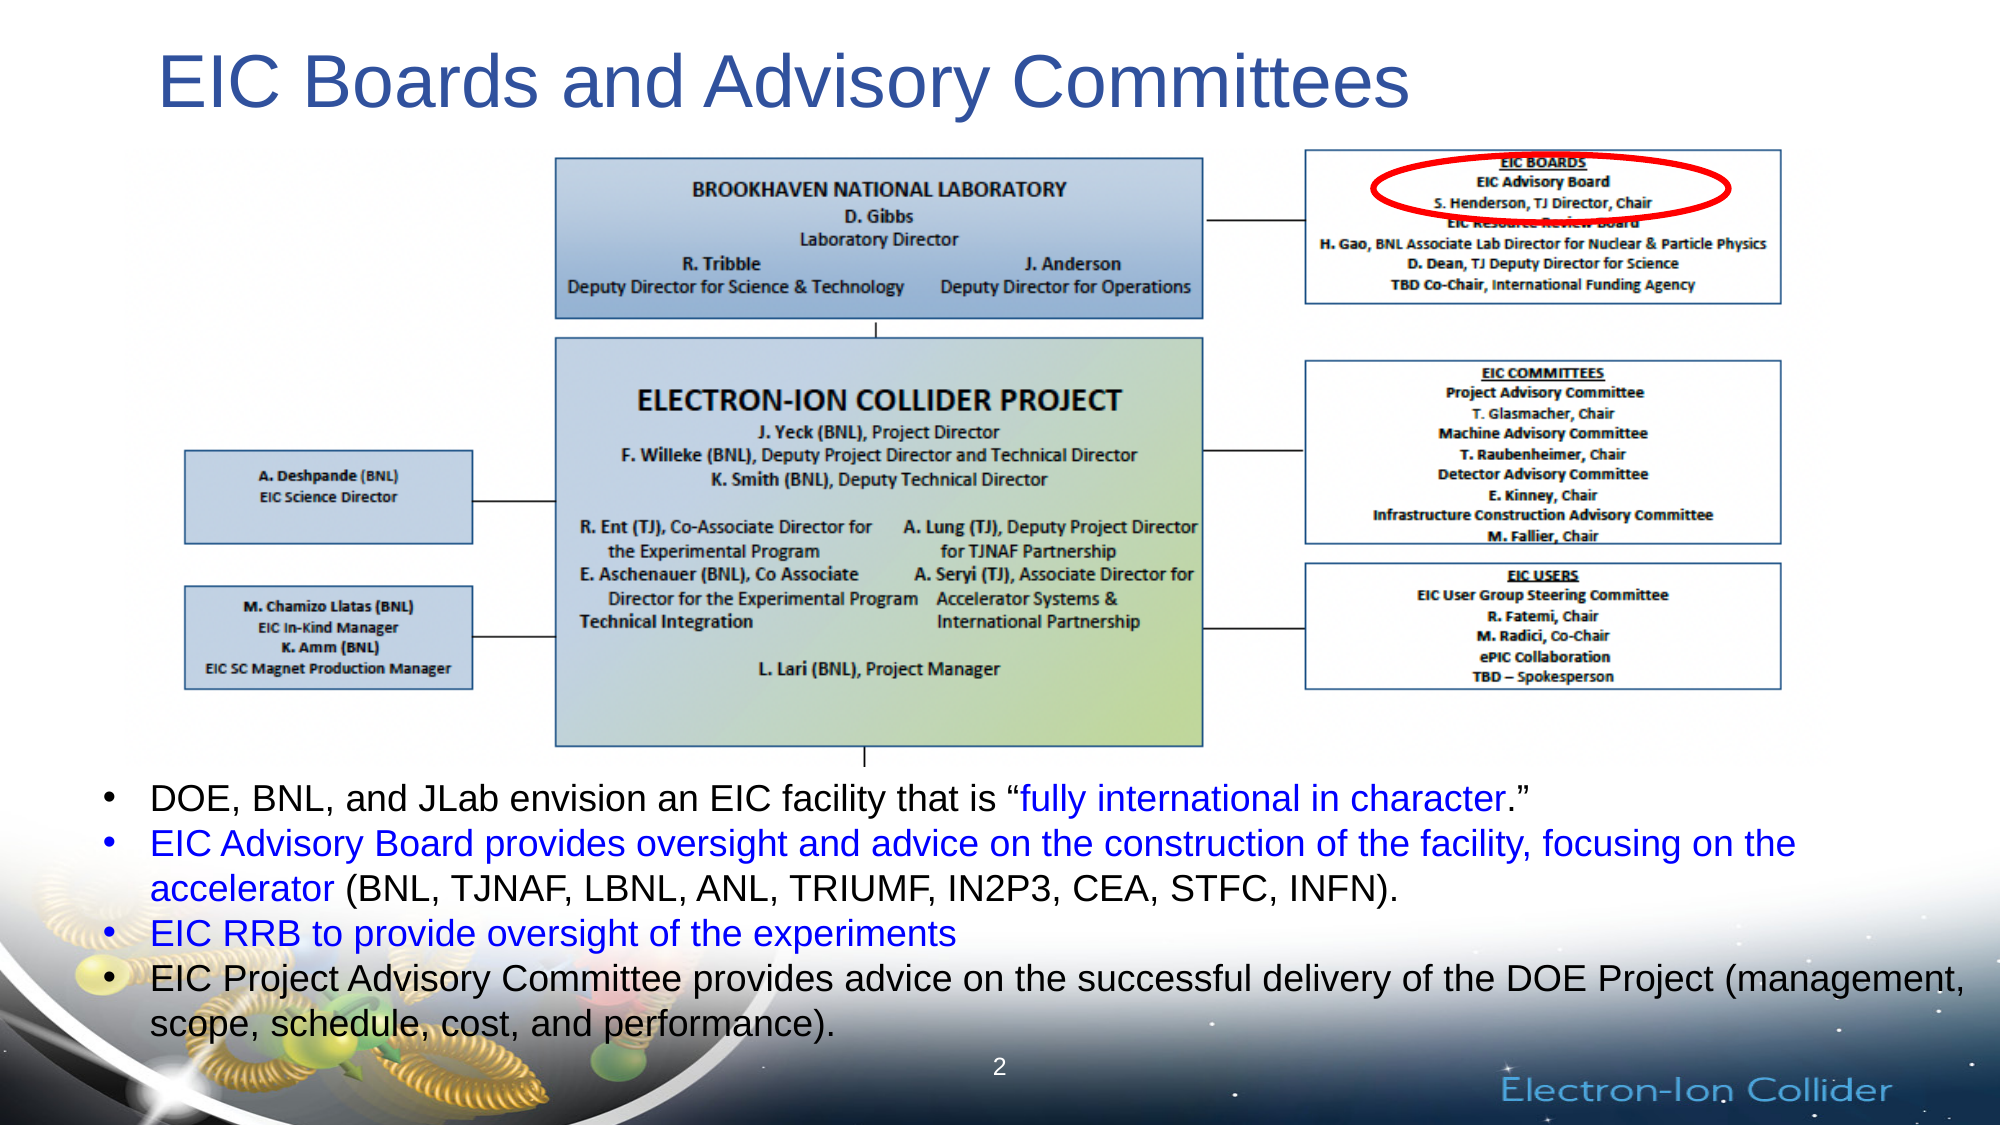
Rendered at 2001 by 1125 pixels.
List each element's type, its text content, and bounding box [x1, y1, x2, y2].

picture [0, 1, 2000, 1125]
title EIC Boards and Advisory Committees [142, 0, 1868, 192]
text_box DOE, BNL, and JLab envision an EIC facility that is “fully international in character.” EIC Advisory Board provides oversight and advice on the construction of the facility, focusing on the accelerator (BNL, TJNAF, LBNL, ANL, TRIUMF, IN2P3, CEA, STFC, INFN). EIC RRB to provide oversight of the experiments EIC Project Advisory Committee provides advice on the successful delivery of the DOE Project (management, scope, schedule, cost, and performance). [88, 766, 1982, 1052]
slide_number 2 [774, 1035, 1225, 1096]
